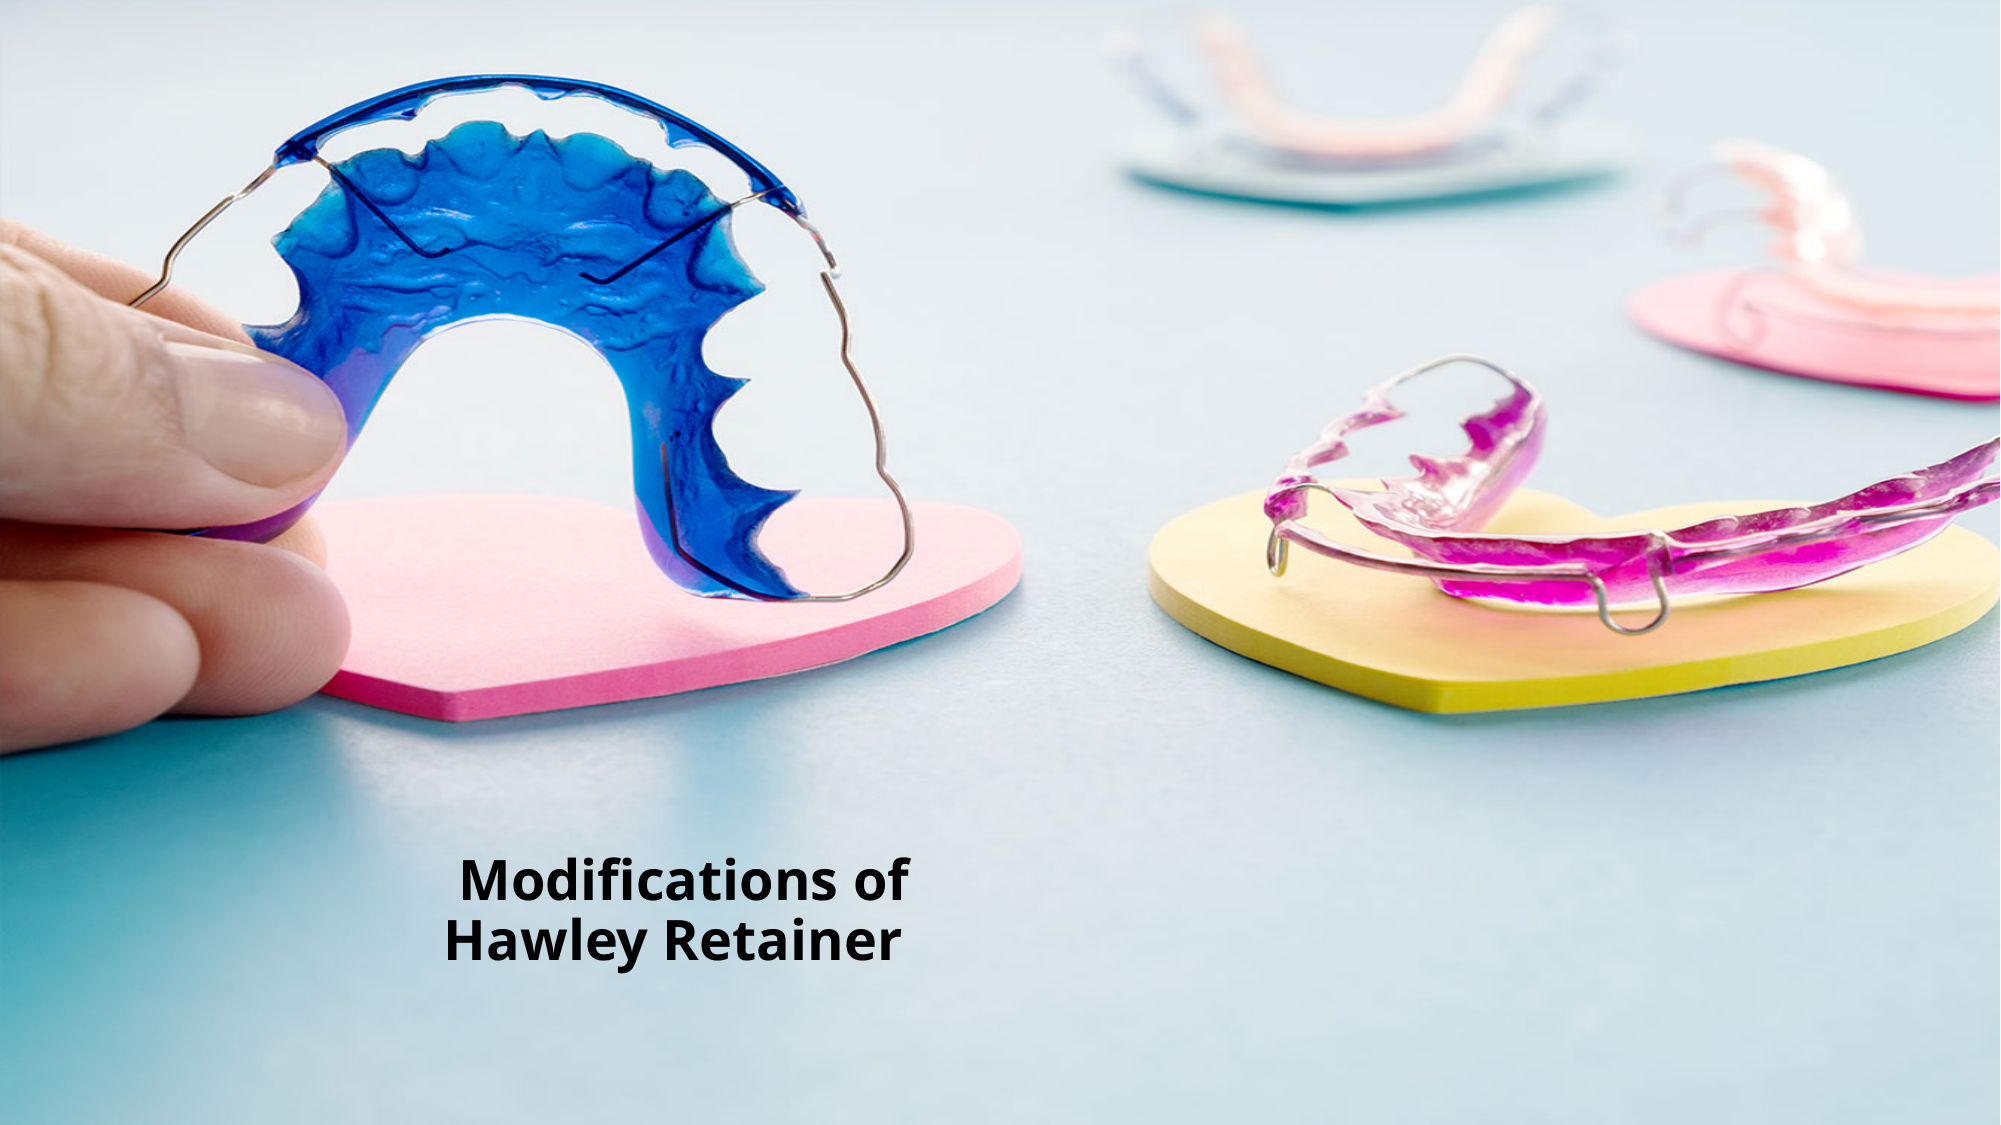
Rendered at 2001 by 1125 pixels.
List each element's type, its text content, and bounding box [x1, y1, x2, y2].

title Modifications of Hawley Retainer [428, 843, 1589, 1062]
picture [0, 0, 2001, 1125]
